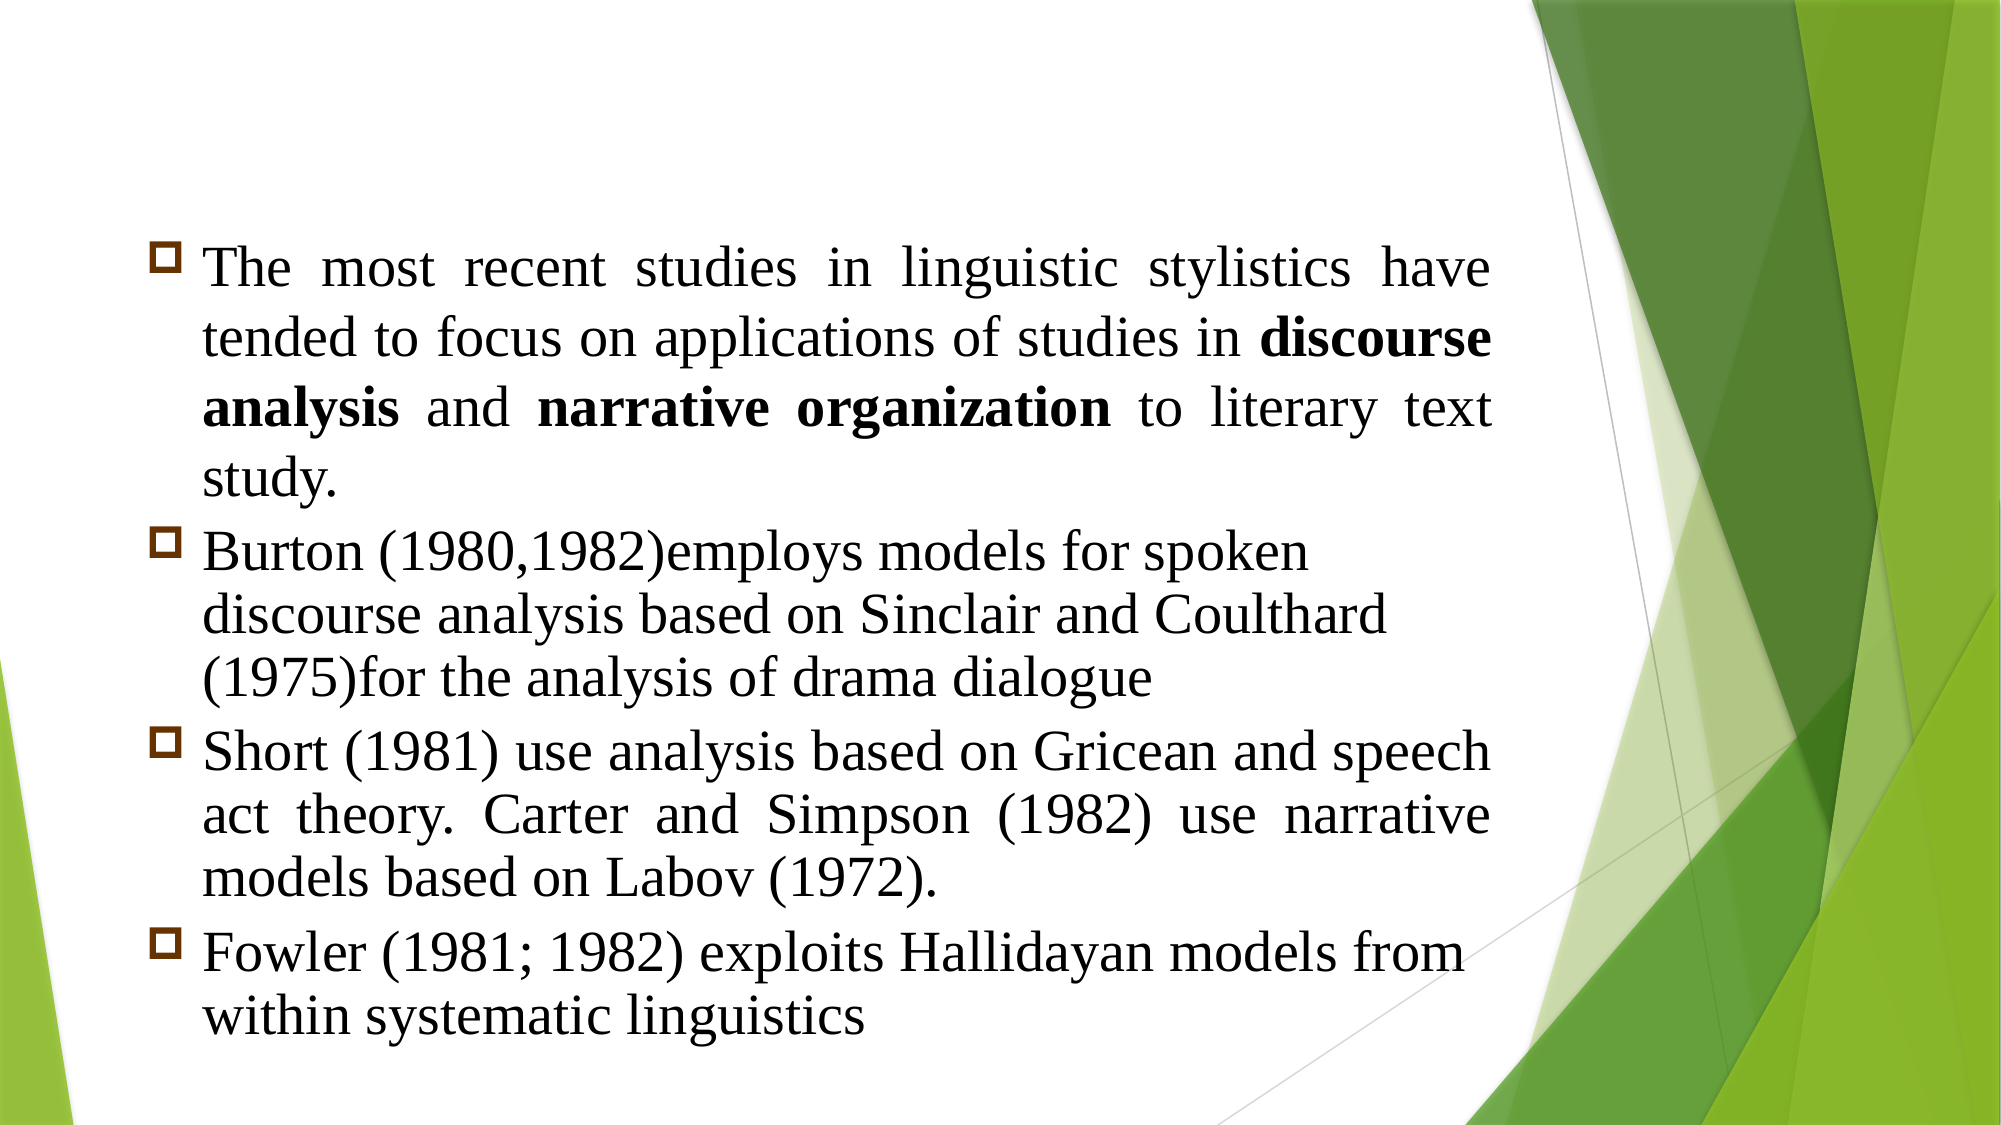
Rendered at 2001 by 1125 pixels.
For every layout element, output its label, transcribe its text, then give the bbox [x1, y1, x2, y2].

text_box The most recent studies in linguistic stylistics have tended to focus on applications of studies in discourse analysis and narrative organization to literary text study. Burton (1980,1982)employs models for spoken discourse analysis based on Sinclair and Coulthard (1975)for the analysis of drama dialogue Short (1981) use analysis based on Gricean and speech act theory. Carter and Simpson (1982) use narrative models based on Labov (1972). Fowler (1981; 1982) exploits Hallidayan models from within systematic linguistics [131, 220, 1508, 1125]
